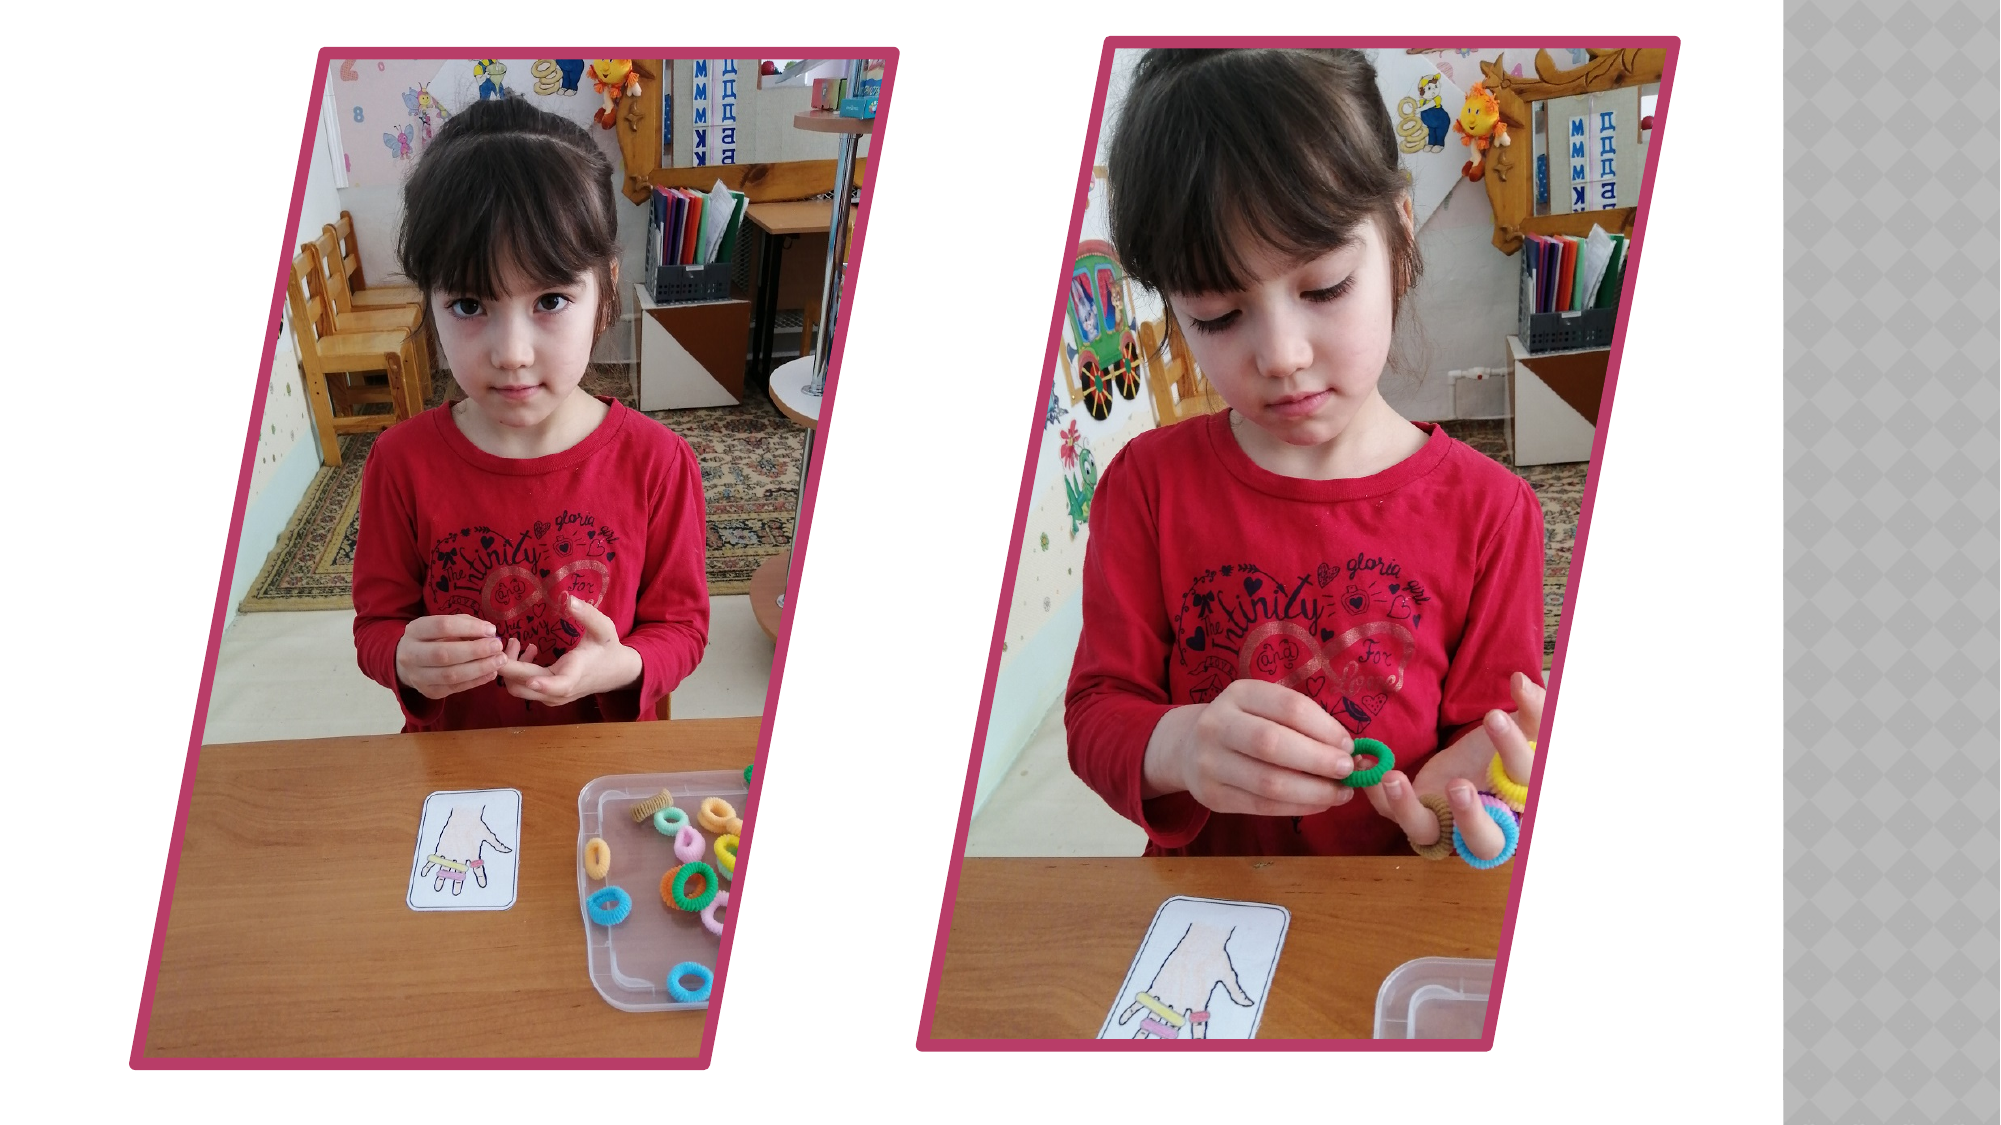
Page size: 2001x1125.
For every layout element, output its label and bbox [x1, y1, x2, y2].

picture [921, 41, 1675, 1046]
picture [134, 52, 894, 1065]
